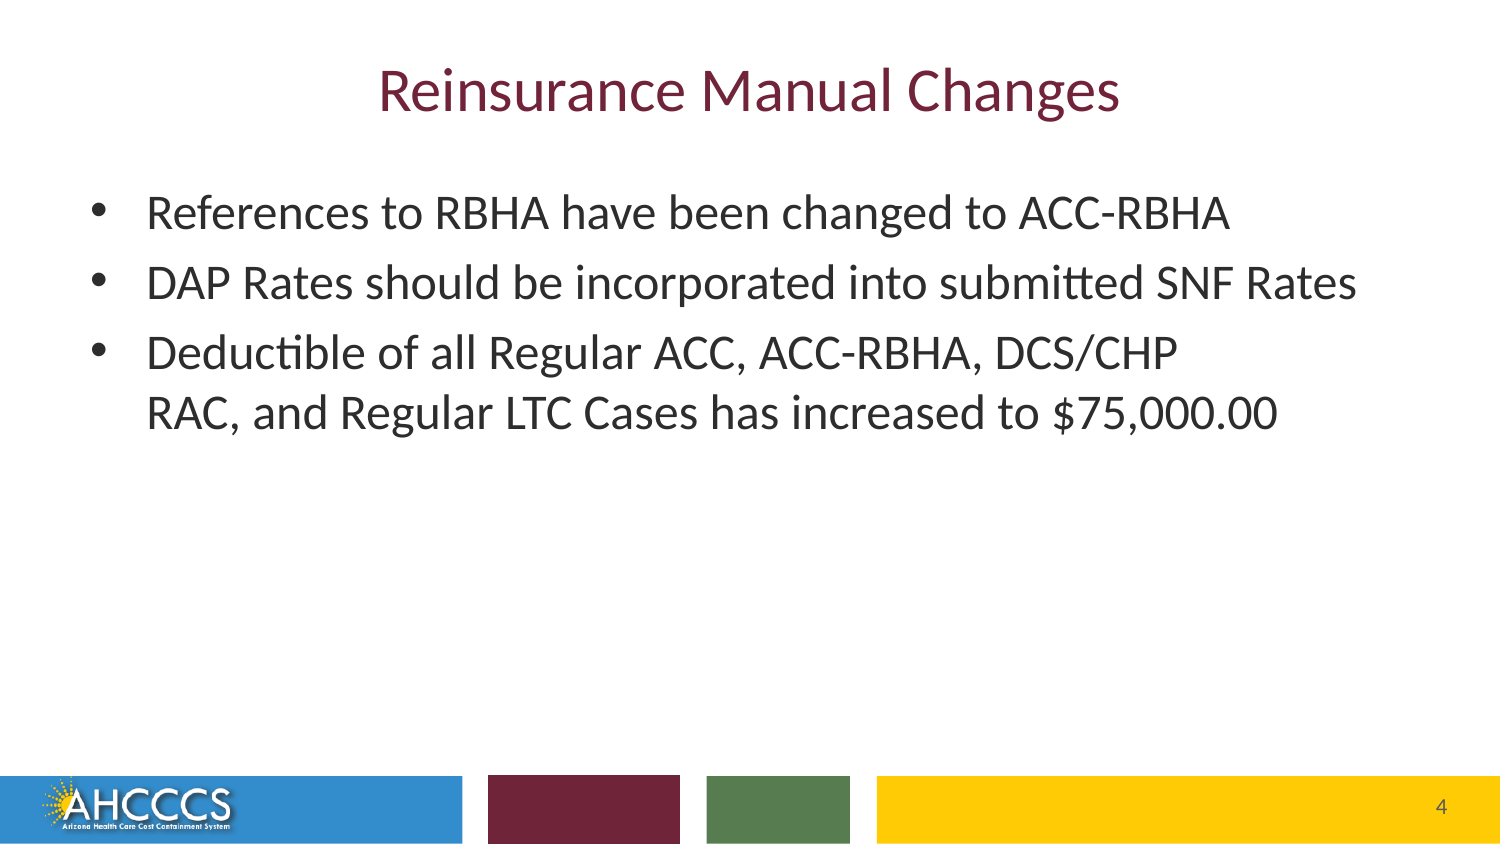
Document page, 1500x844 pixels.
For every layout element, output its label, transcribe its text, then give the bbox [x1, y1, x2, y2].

list References to RBHA have been changed to ACC-RBHA DAP Rates should be incorporated into submitted SNF Rates Deductible of all Regular ACC, ACC-RBHA, DCS/CHP RAC, and Regular LTC Cases has increased to $75,000.00 [75, 171, 1425, 729]
picture [42, 776, 230, 830]
title Reinsurance Manual Changes [75, 22, 1425, 163]
